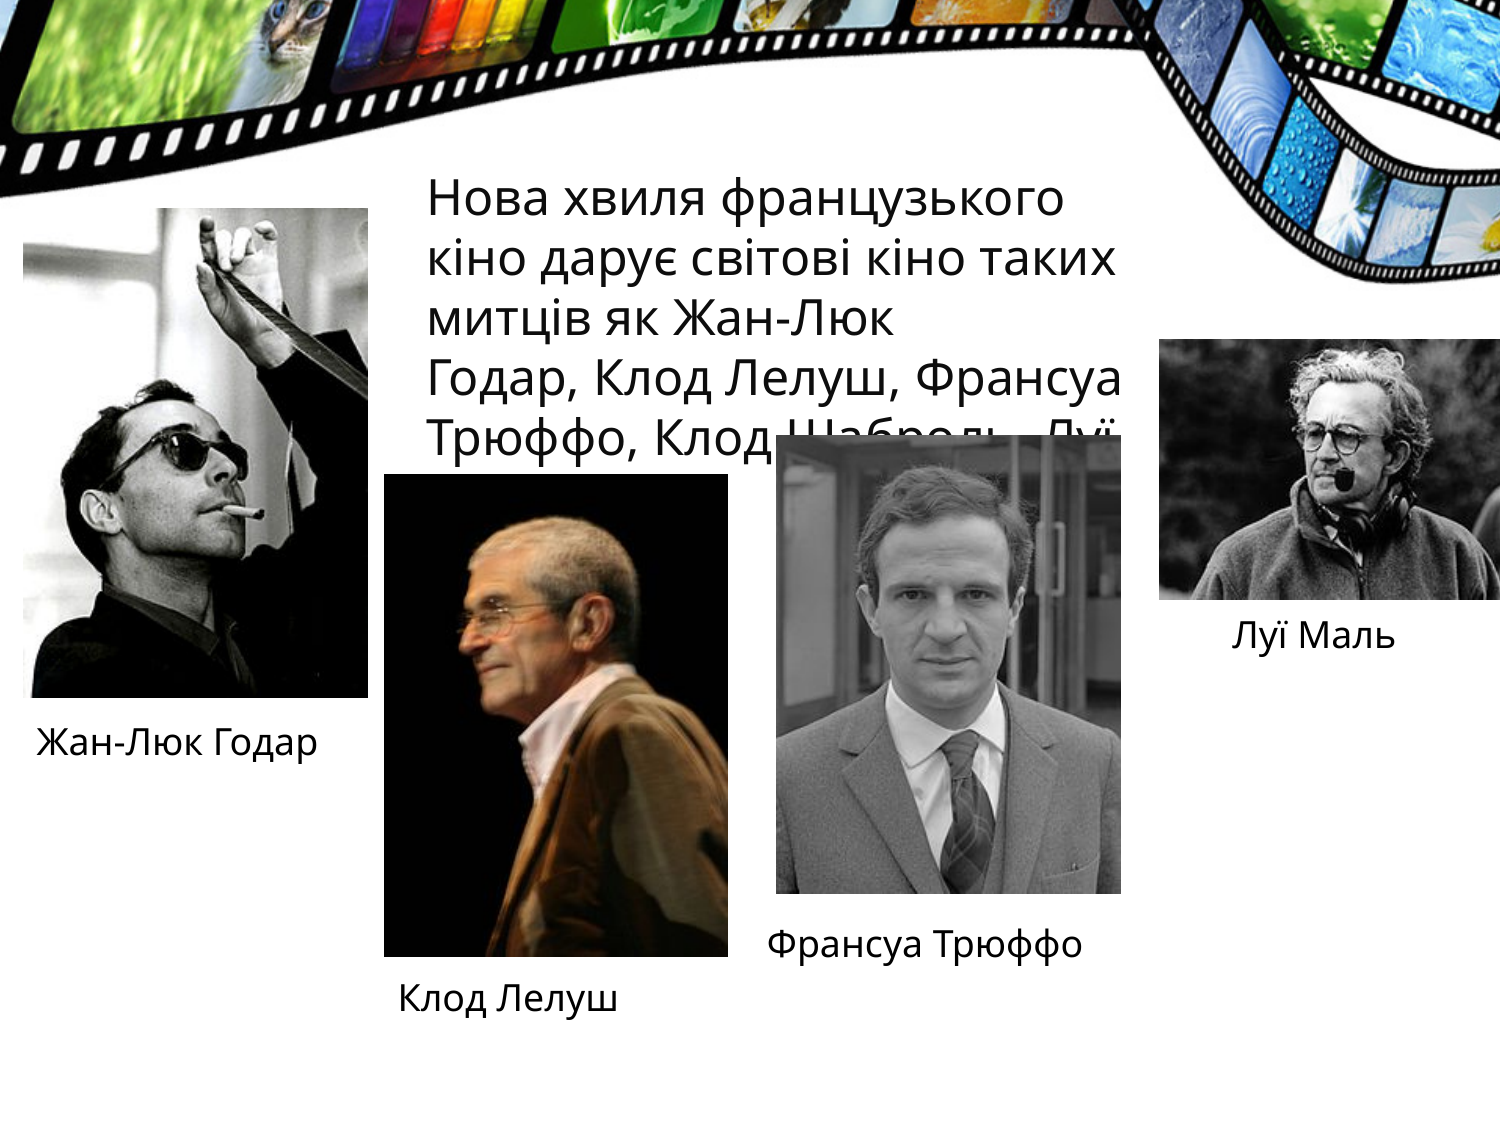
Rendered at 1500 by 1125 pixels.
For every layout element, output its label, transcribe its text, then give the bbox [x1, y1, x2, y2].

picture [0, 0, 1500, 1125]
text_box Франсуа Трюффо [752, 912, 1099, 972]
text_box Жан-Люк Годар [21, 710, 334, 771]
text_box Луї Маль [1217, 607, 1412, 664]
text_box Клод Лелуш [382, 967, 634, 1027]
text_box Нова хвиля французького кіно дарує світові кіно таких митців як Жан-Люк Годар, Клод Лелуш, Франсуа Трюффо, Клод Шаброль, Луї Маль. [411, 157, 1162, 533]
